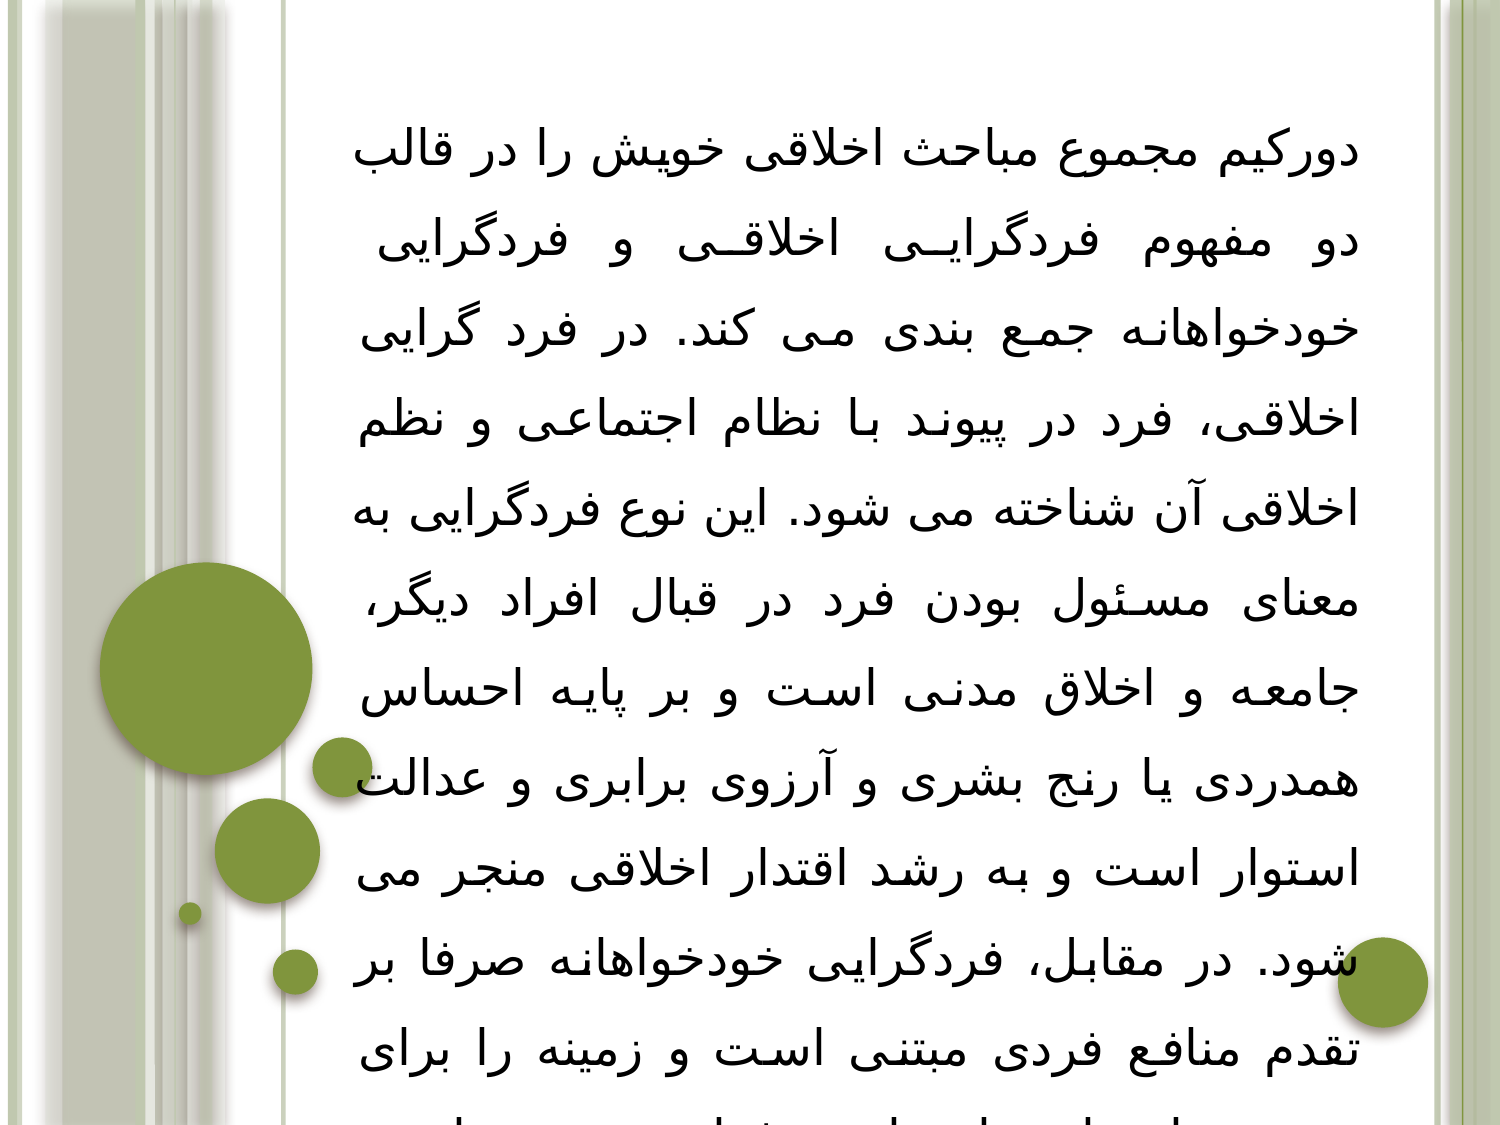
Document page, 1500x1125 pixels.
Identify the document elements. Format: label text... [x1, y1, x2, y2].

text_box دورکیم مجموع مباحث اخلاقی خویش را در قالب دو مفهوم فردگرایی اخلاقی و فردگرایی خودخواهانه جمع بندی می کند. در فرد گرایی اخلاقی، فرد در پیوند با نظام اجتماعی و نظم اخلاقی آن شناخته می شود. این نوع فردگرایی به معنای مسئول بودن فرد در قبال افراد دیگر، جامعه و اخلاق مدنی است و بر پایه احساس همدردی یا رنج بشری و آرزوی برابری و عدالت استوار است و به رشد اقتدار اخلاقی منجر می شود. در مقابل، فردگرایی خودخواهانه صرفا بر تقدم منافع فردی مبتنی است و زمینه را برای تشدید ناهنجاری اجتماعی فراهم می نماید و نتیجه آن چیزی جز افزایش هرج و مرج نیست. [336, 78, 1376, 1125]
